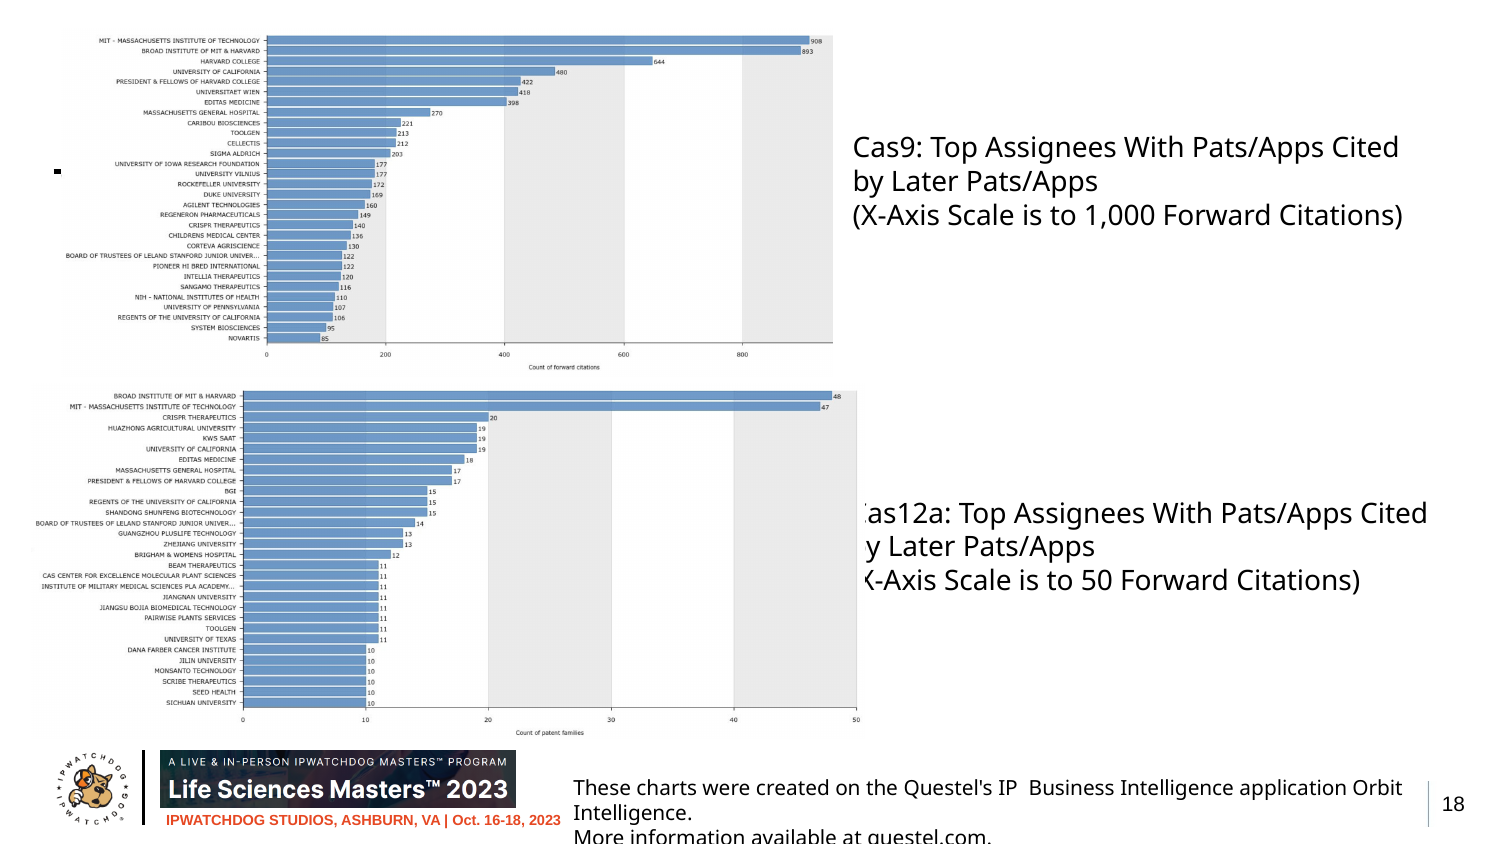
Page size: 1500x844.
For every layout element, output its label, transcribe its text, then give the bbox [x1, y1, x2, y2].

picture [53, 750, 131, 827]
text_box These charts were created on the Questel's IP Business Intelligence application Orbit Intelligence. More information available at questel.com. [558, 767, 1422, 844]
text_box Cas12a: Top Assignees With Pats/Apps Cited by Later Pats/Apps (X-Axis Scale is to 50 Forward Citations) [865, 487, 1451, 604]
text_box [833, 139, 837, 189]
text_box Cas9: Top Assignees With Pats/Apps Cited by Later Pats/Apps (X-Axis Scale is to 1,000 Forward Citations) [837, 122, 1423, 239]
slide_number 18 [1422, 780, 1480, 826]
picture [160, 750, 516, 808]
picture [31, 383, 865, 739]
picture [61, 28, 833, 377]
